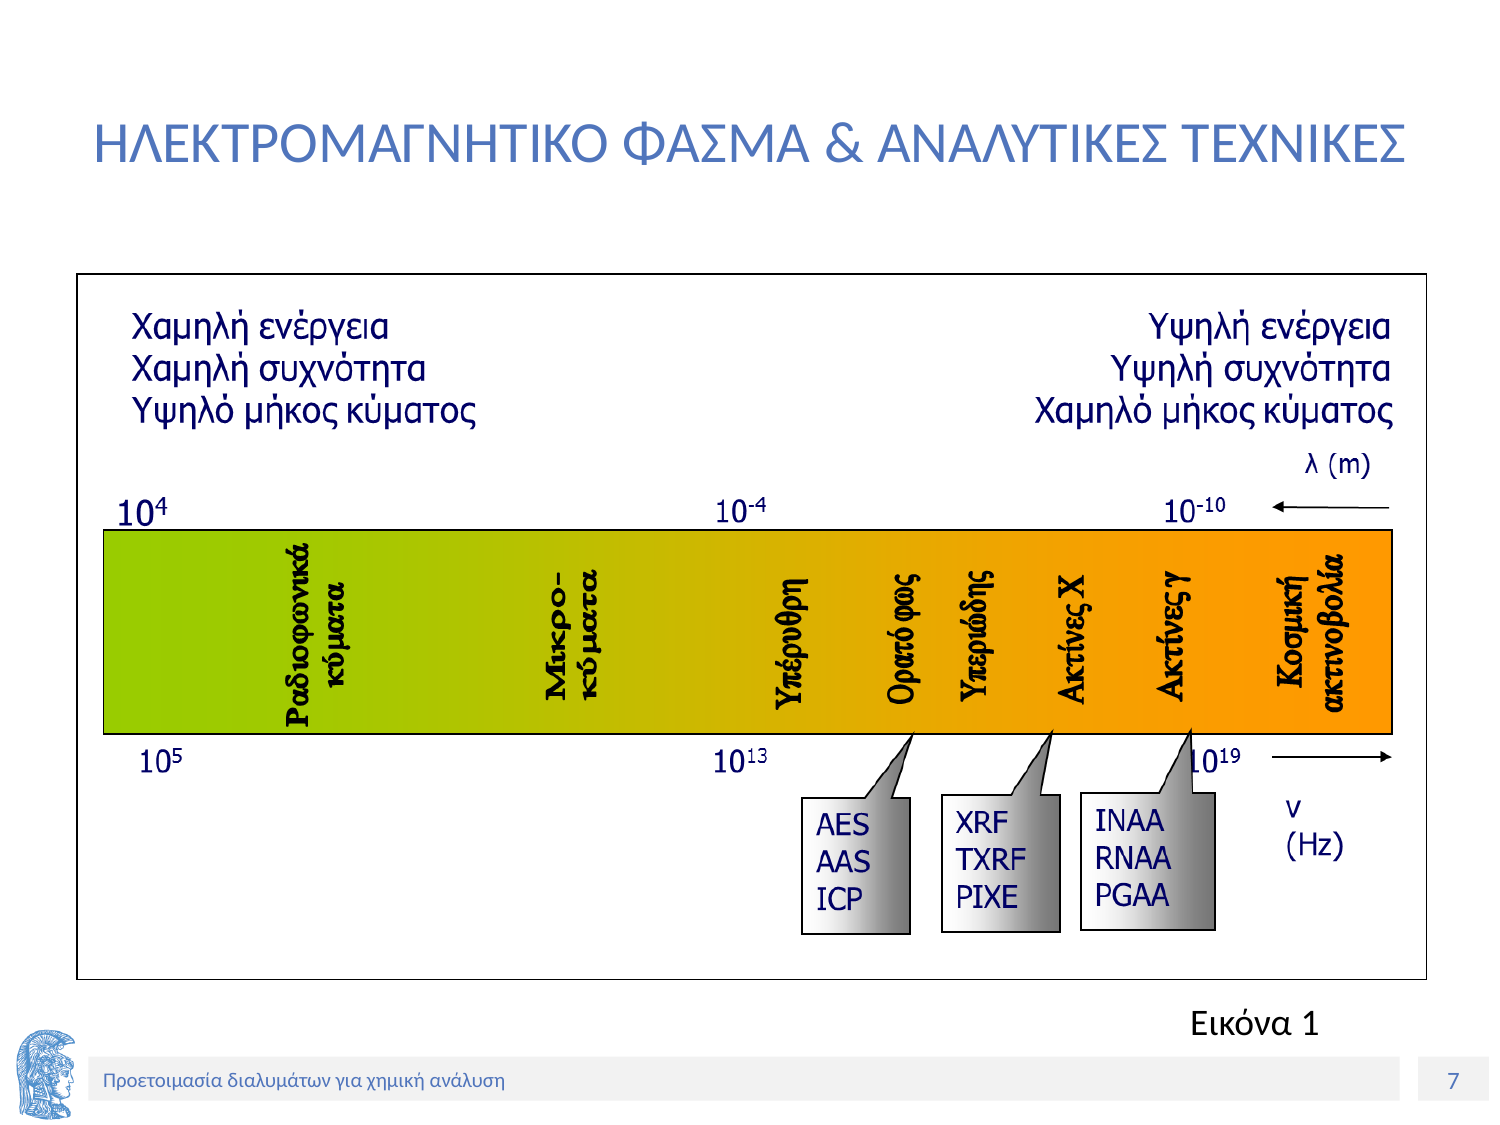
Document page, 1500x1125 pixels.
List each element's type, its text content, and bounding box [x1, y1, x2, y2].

text_box Εικόνα 1 [1175, 988, 1400, 1057]
picture [9, 1026, 81, 1120]
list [75, 273, 1427, 981]
title ΗΛΕΚΤΡΟΜΑΓΝΗΤΙΚΟ ΦΑΣΜΑ & ΑΝΑΛΥΤΙΚΕΣ ΤΕΧΝΙΚΕΣ [75, 45, 1425, 233]
